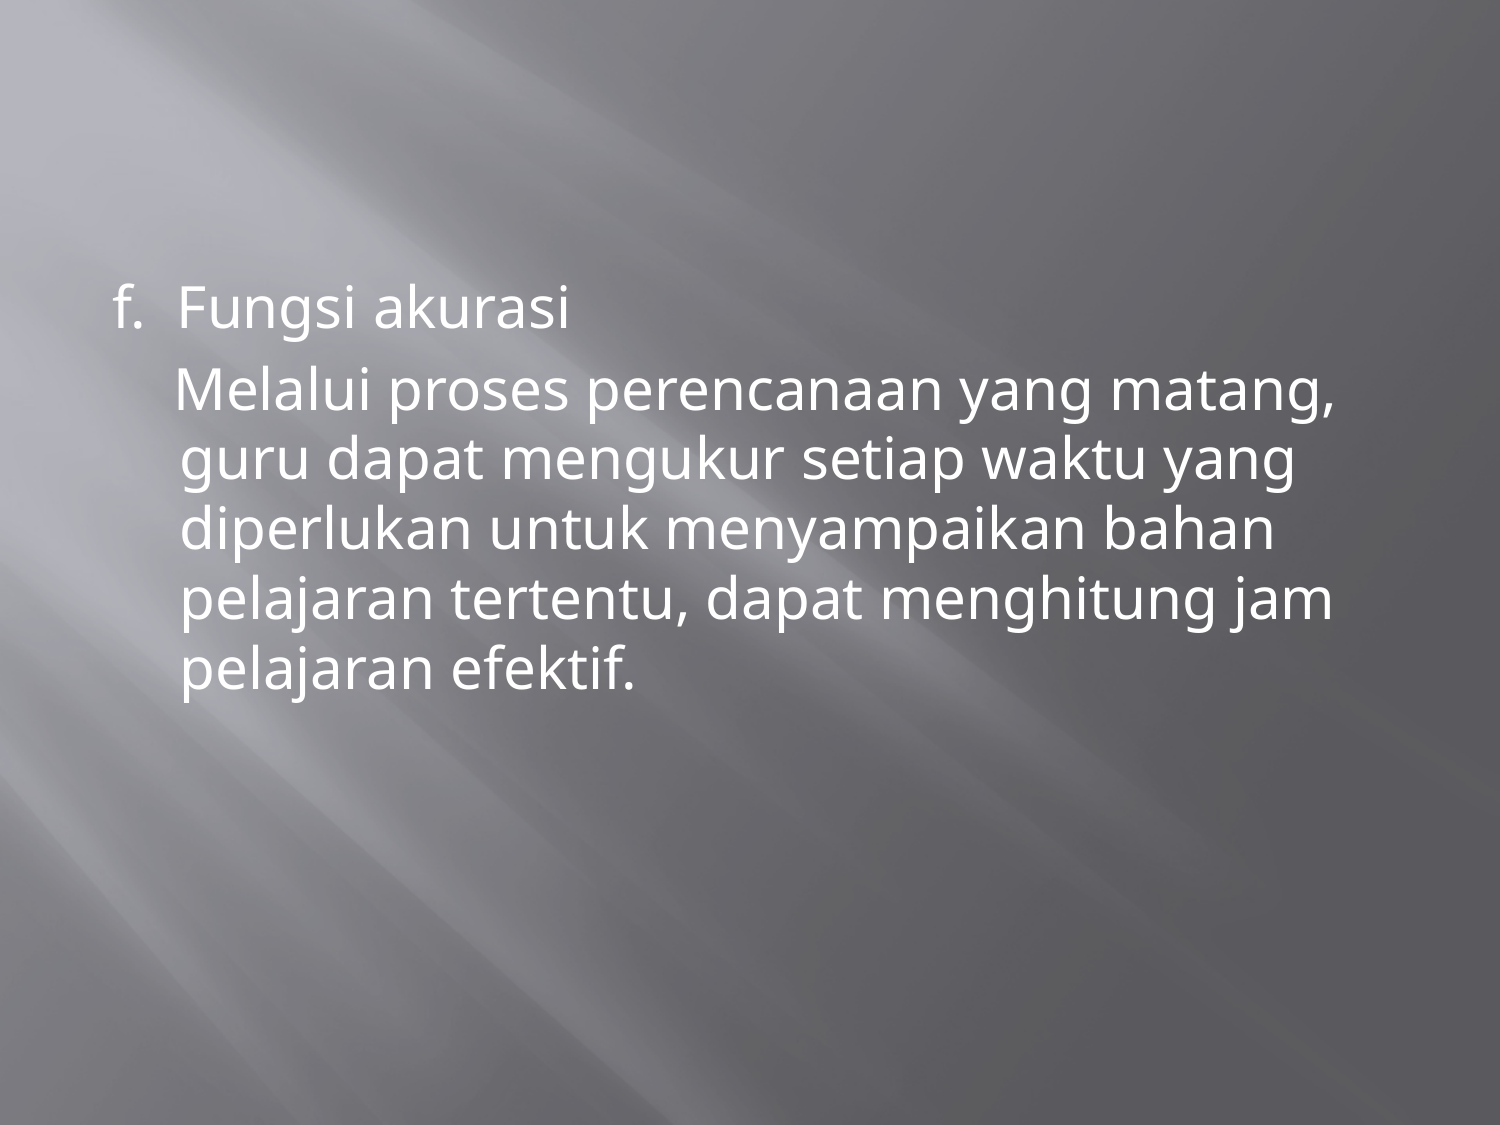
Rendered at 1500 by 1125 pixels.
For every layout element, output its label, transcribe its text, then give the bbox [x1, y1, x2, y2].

list f. Fungsi akurasi Melalui proses perencanaan yang matang, guru dapat mengukur setiap waktu yang diperlukan untuk menyampaikan bahan pelajaran tertentu, dapat menghitung jam pelajaran efektif. [75, 262, 1425, 1035]
